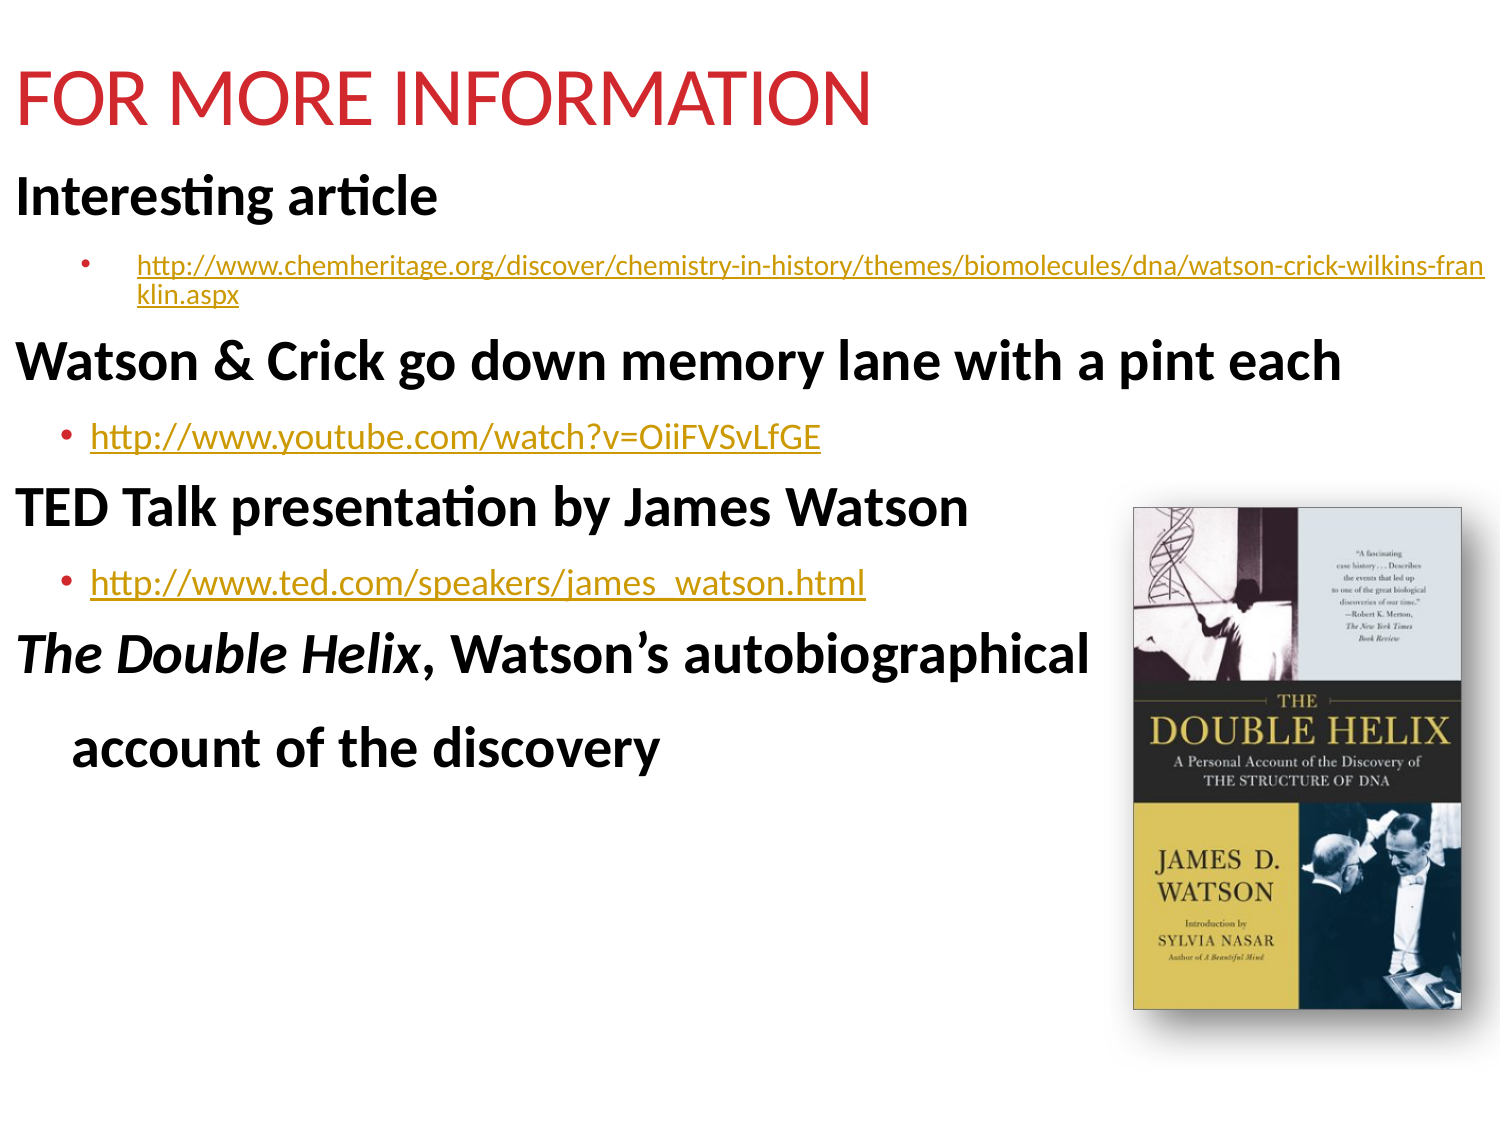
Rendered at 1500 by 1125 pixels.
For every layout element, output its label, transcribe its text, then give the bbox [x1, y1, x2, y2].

picture [1133, 507, 1462, 1011]
title For more information [0, 0, 1500, 149]
list Interesting article http://www.chemheritage.org/discover/chemistry-in-history/themes/biomolecules/dna/watson-crick-wilkins-franklin.aspx Watson & Crick go down memory lane with a pint each http://www.youtube.com/watch?v=OiiFVSvLfGE TED Talk presentation by James Watson http://www.ted.com/speakers/james_watson.html The Double Helix, Watson’s autobiographical account of the discovery [0, 149, 1500, 1125]
